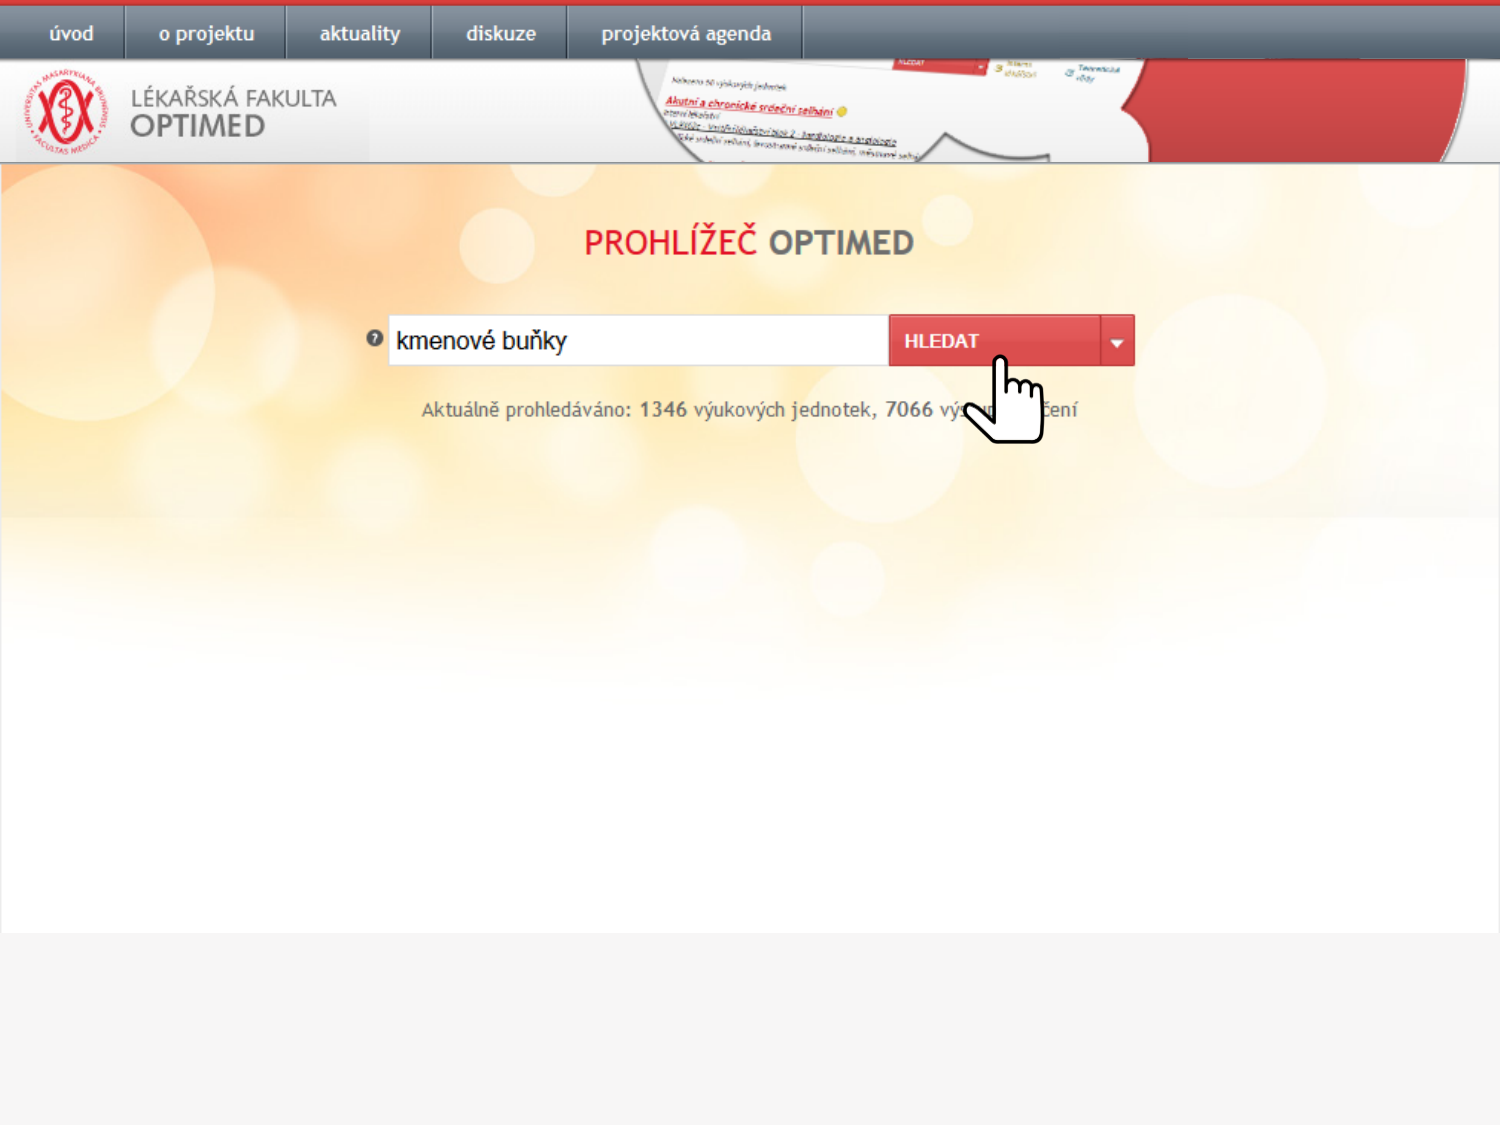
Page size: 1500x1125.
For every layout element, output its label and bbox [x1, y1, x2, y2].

picture [0, 0, 1500, 933]
